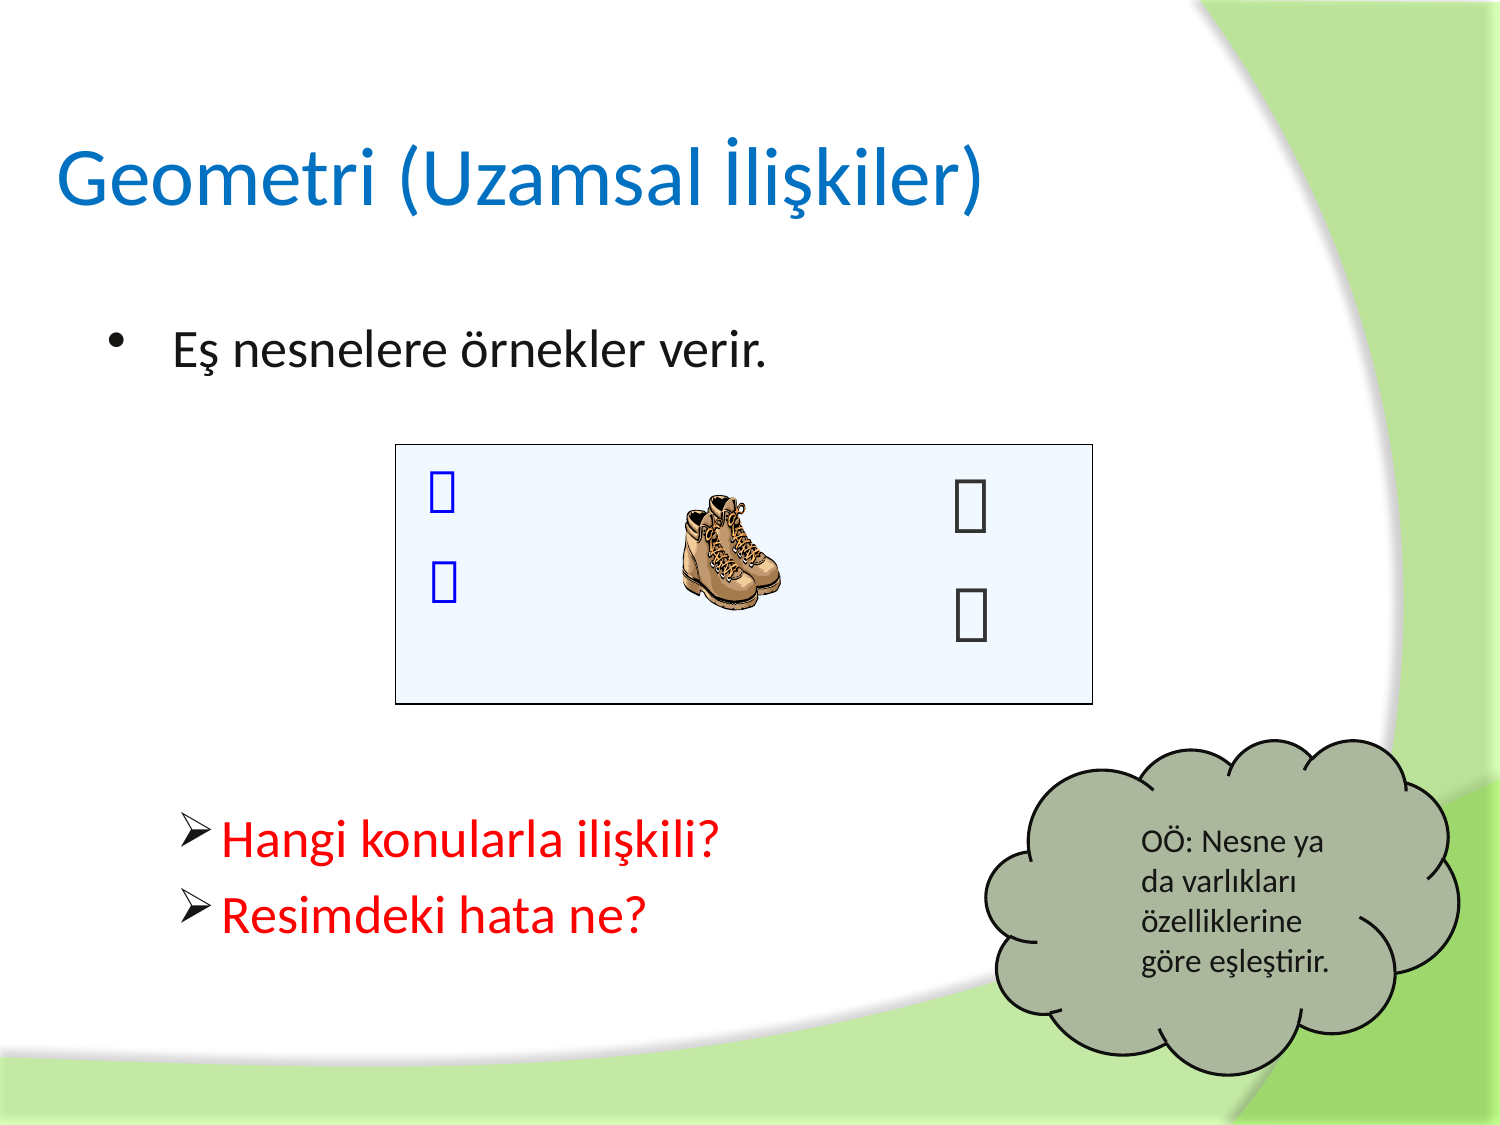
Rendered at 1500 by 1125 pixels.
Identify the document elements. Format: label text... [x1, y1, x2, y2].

title Geometri (Uzamsal İlişkiler) [5, 73, 1231, 261]
text_box OÖ: Nesne ya da varlıkları özelliklerine göre eşleştirir. [984, 739, 1461, 1077]
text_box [395, 444, 1093, 705]
list Eş nesnelere örnekler verir. Hangi konularla ilişkili? Resimdeki hata ne? [88, 219, 1314, 1024]
